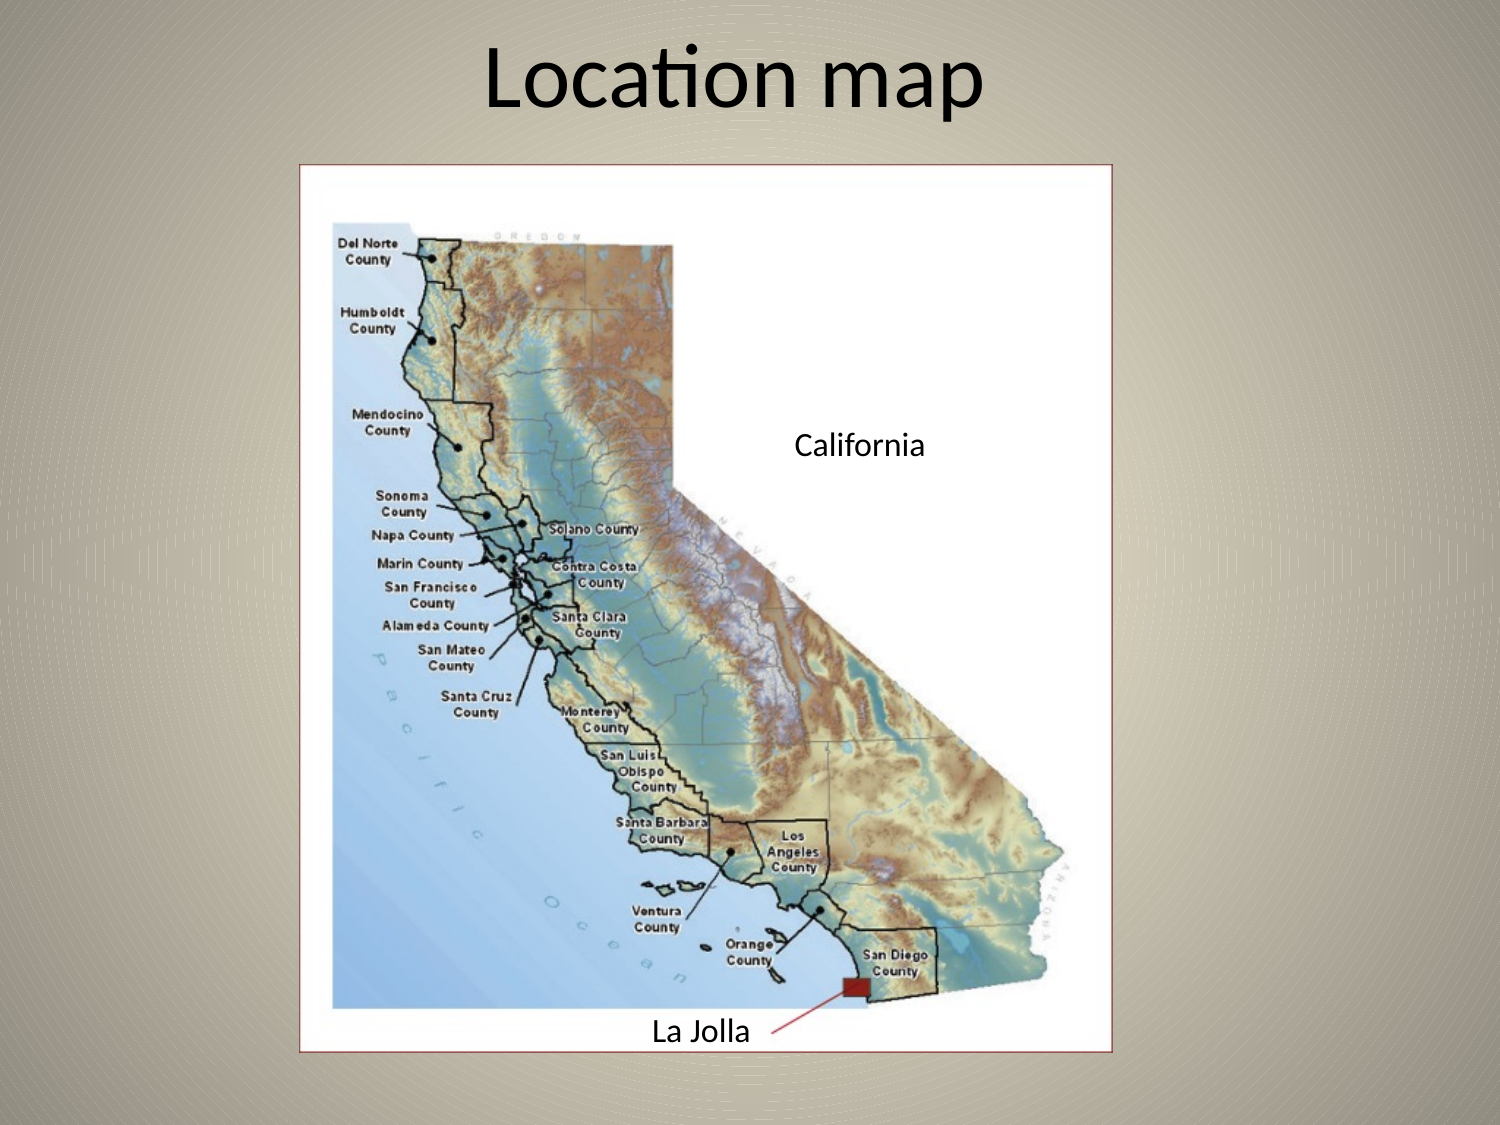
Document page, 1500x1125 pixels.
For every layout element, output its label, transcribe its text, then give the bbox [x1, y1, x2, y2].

title Location map [59, 0, 1410, 142]
picture [299, 164, 1113, 1053]
